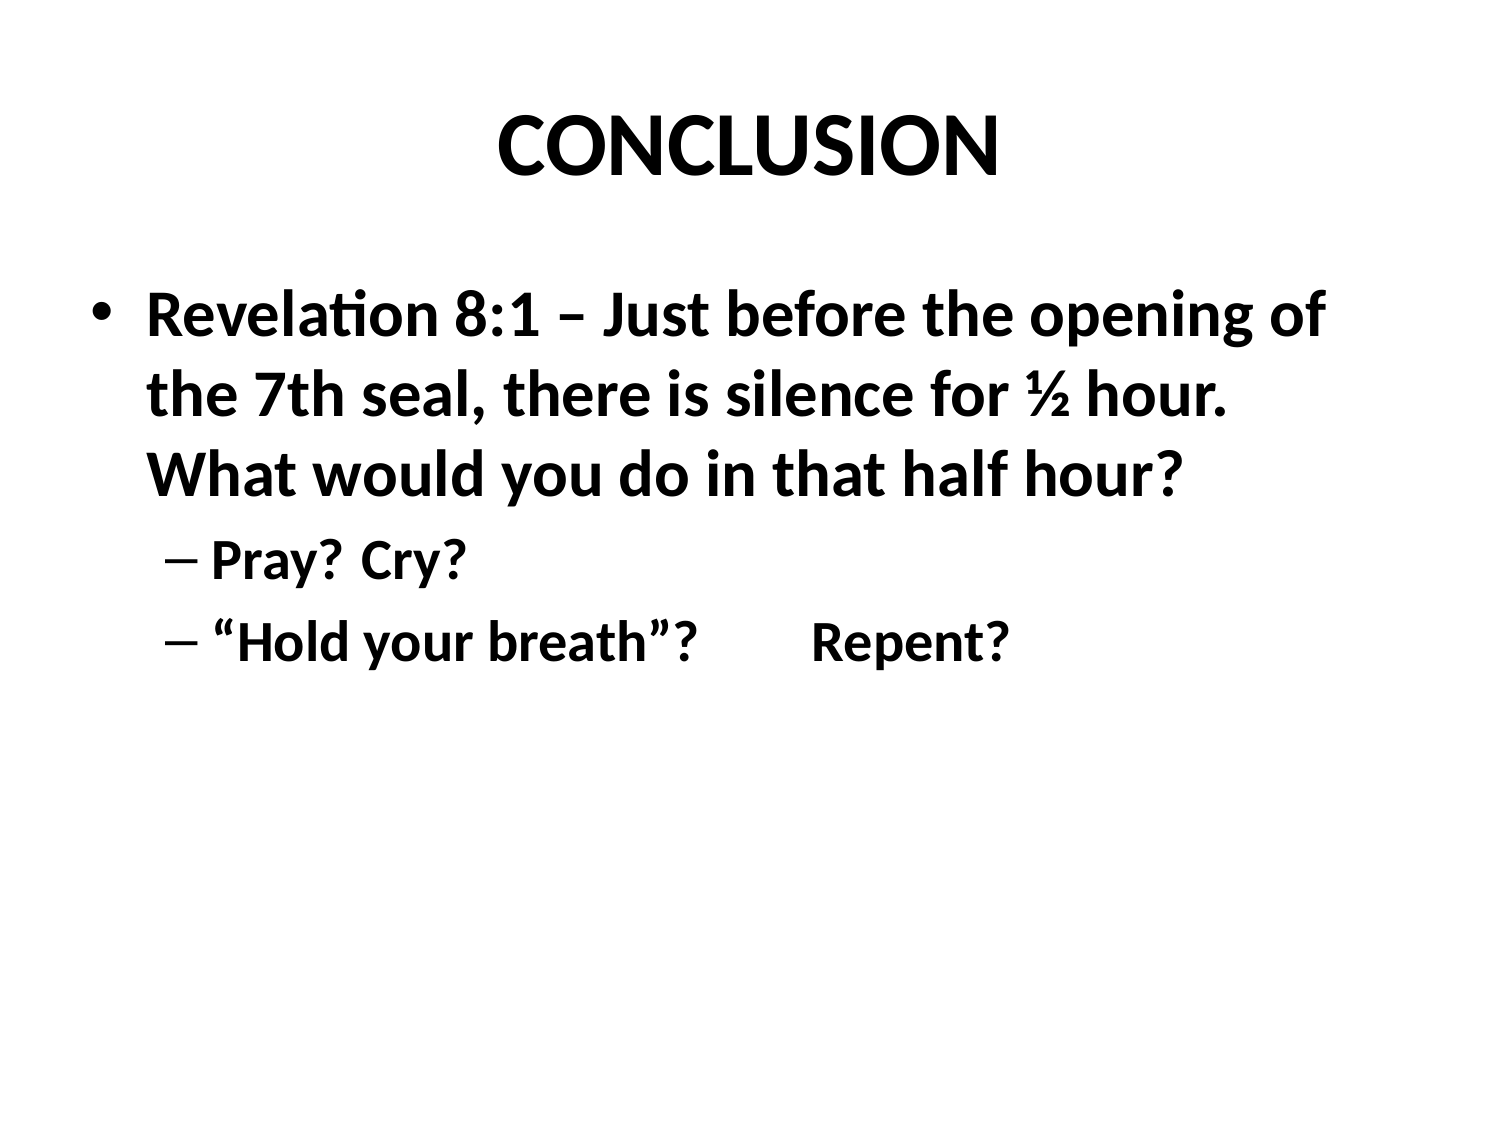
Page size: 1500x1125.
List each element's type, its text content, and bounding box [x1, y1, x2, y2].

title CONCLUSION [75, 45, 1425, 233]
list Revelation 8:1 – Just before the opening of the 7th seal, there is silence for ½ hour. What would you do in that half hour? Pray? Cry? “Hold your breath”? Repent? [75, 262, 1425, 1005]
